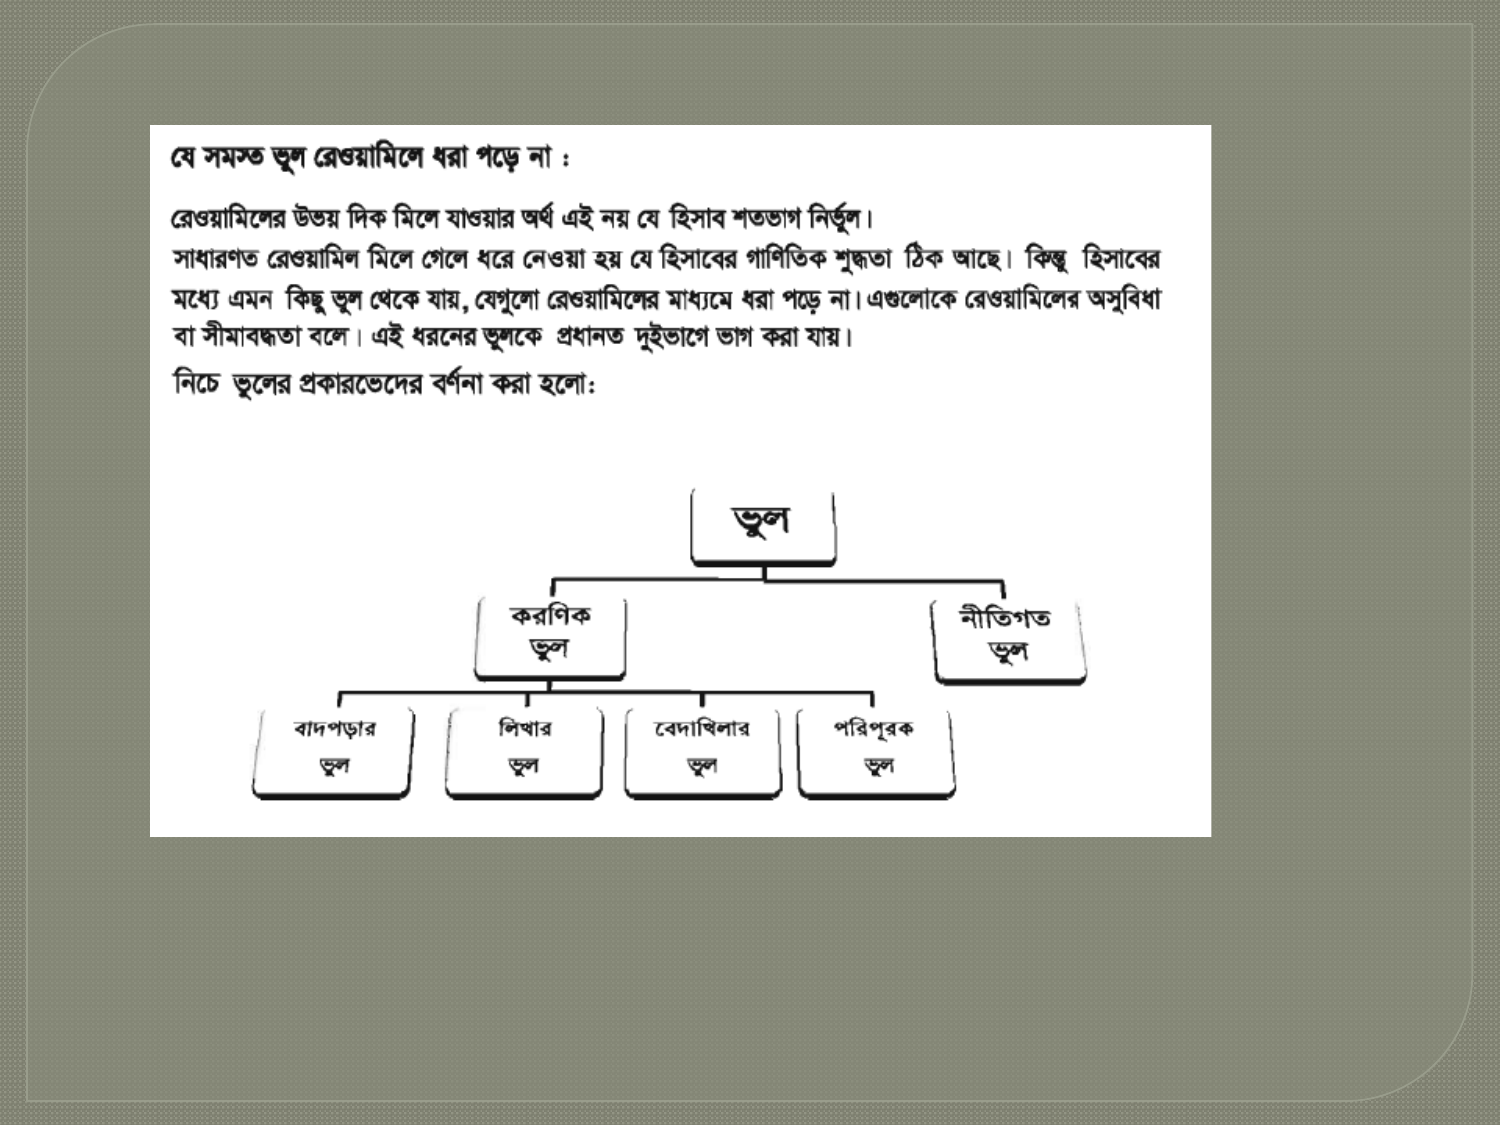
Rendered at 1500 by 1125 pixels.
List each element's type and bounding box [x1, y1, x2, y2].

picture [149, 124, 1212, 837]
